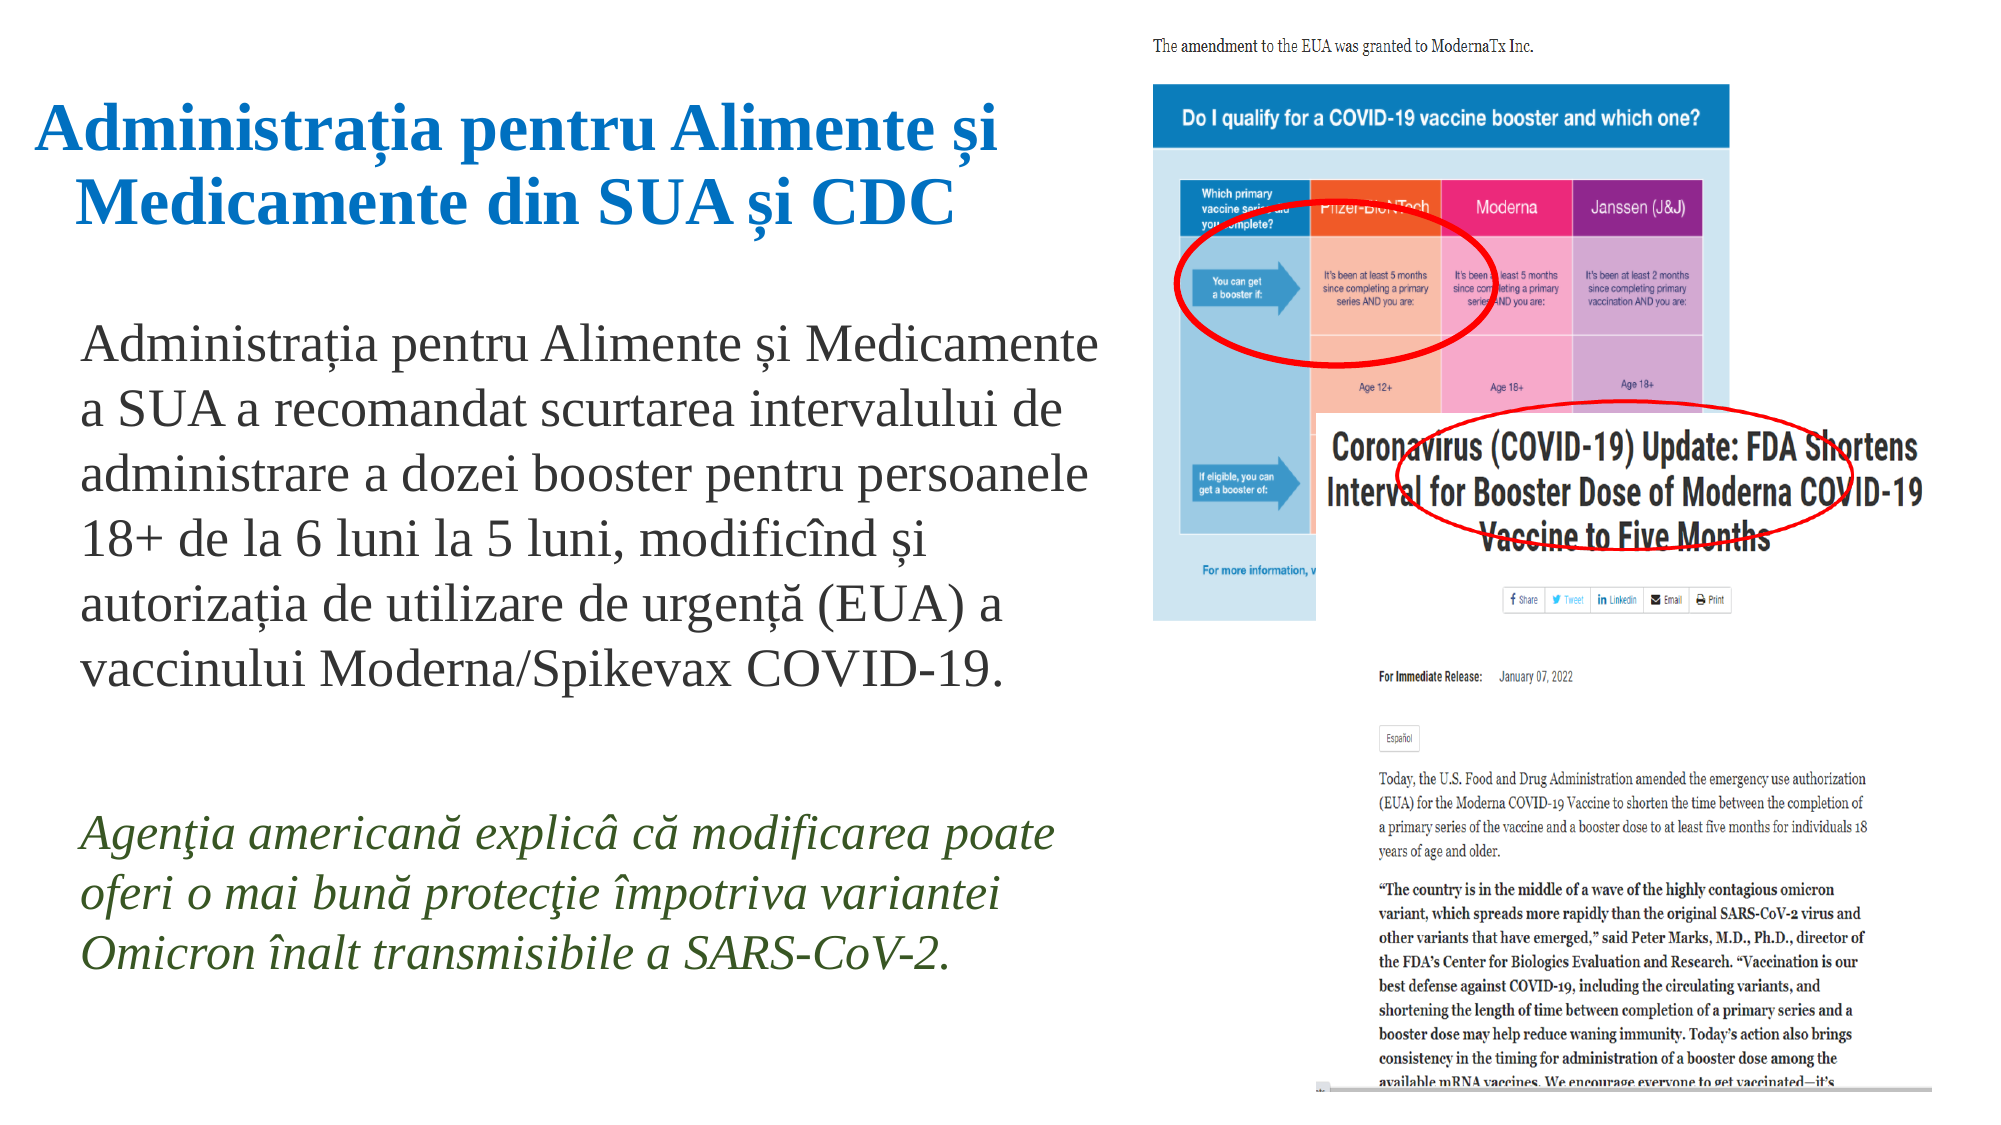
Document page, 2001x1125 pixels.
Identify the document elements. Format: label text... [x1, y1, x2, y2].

list Administrația pentru Alimente și Medicamente a SUA a recomandat scurtarea intervalului de administrare a dozei booster pentru persoanele 18+ de la 6 luni la 5 luni, modificînd și autorizația de utilizare de urgență (EUA) a vaccinului Moderna/Spikevax COVID-19. Agenţia americană explicâ că modificarea poate oferi o mai bună protecţie împotriva variantei Omicron înalt transmisibile a SARS-CoV-2. [65, 299, 1141, 1076]
title Administrația pentru Alimente și Medicamente din SUA și CDC [18, 56, 1015, 275]
picture [1140, 27, 1932, 1092]
